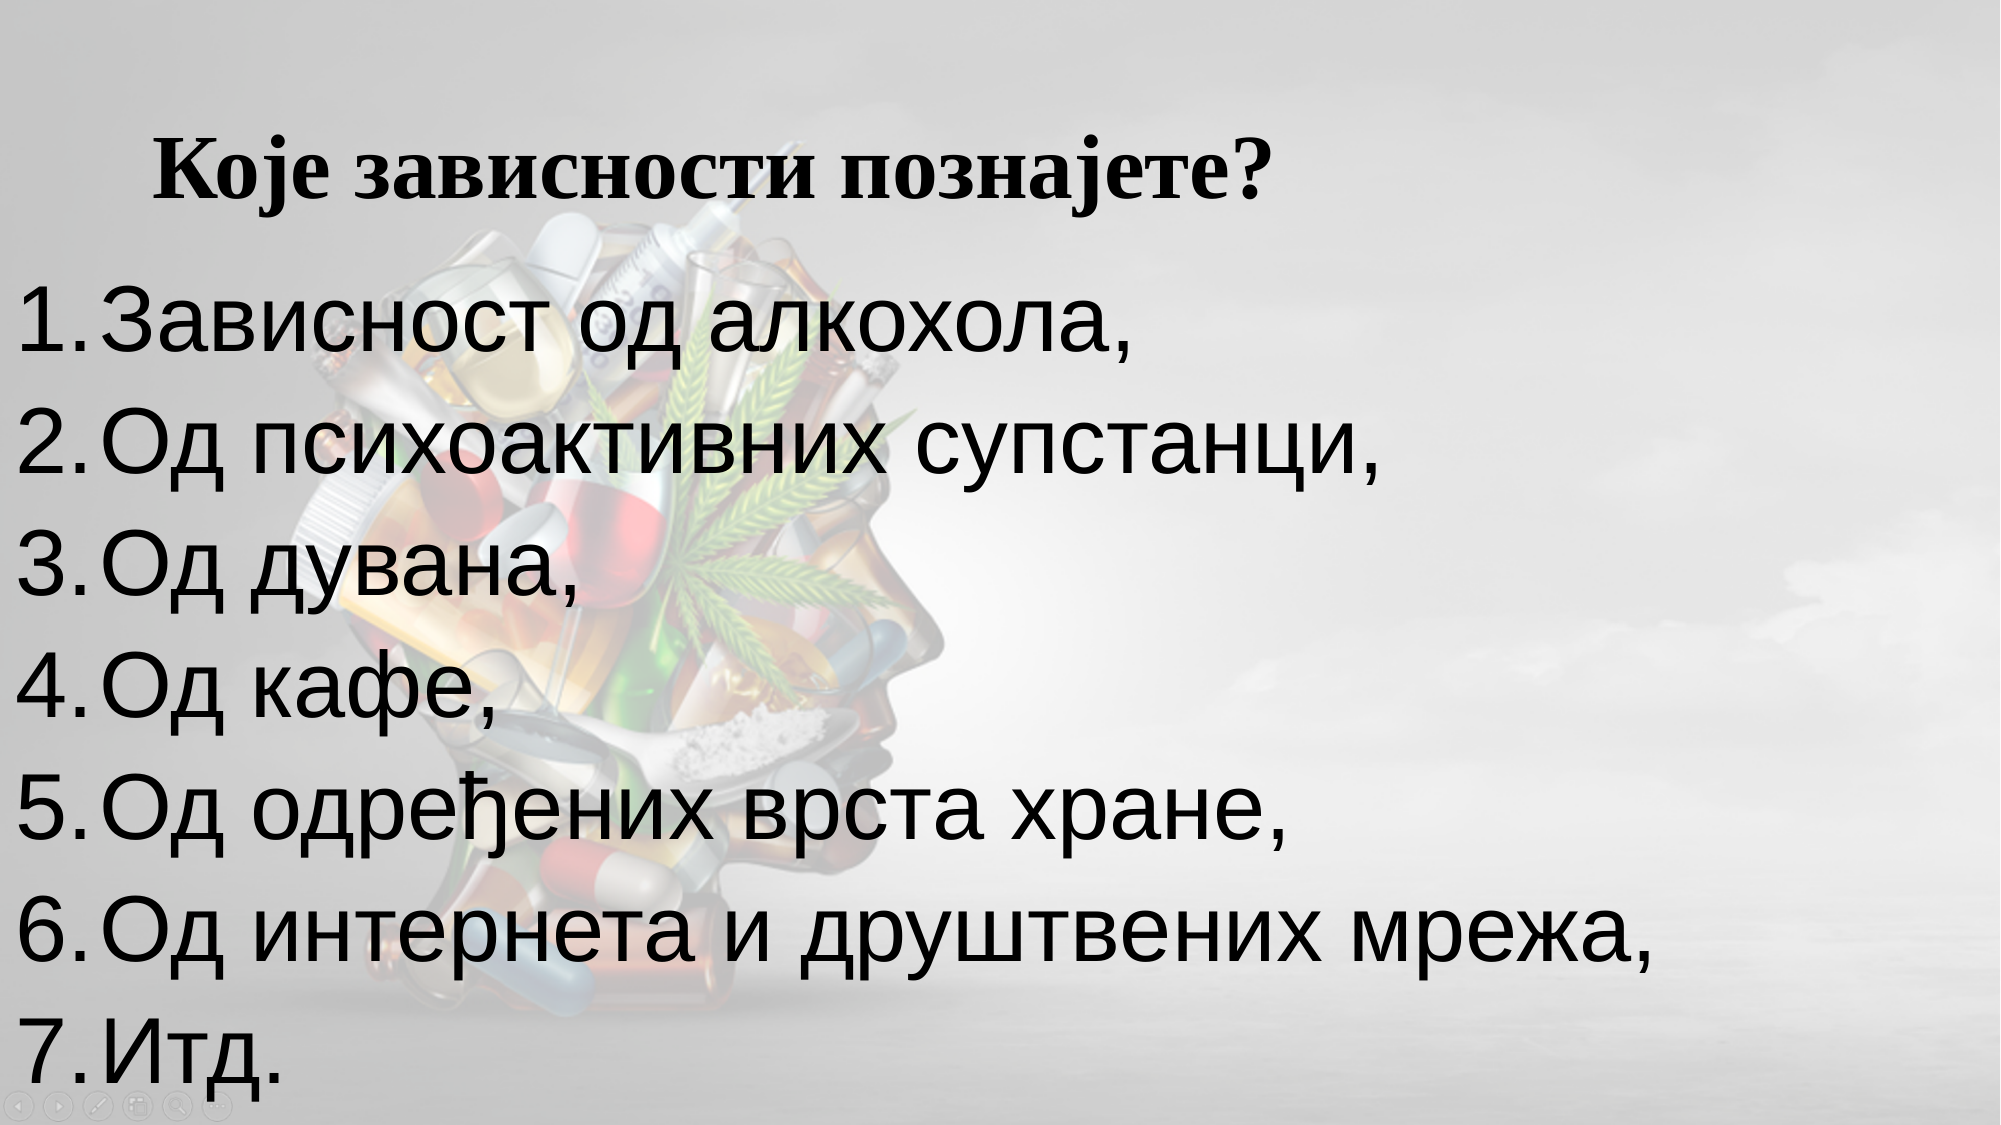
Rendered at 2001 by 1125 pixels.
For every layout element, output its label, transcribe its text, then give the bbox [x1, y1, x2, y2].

list Зависност од алкохола, Од психоактивних супстанци, Од дувана, Од кафе, Од одређених врста хране, Од интернета и друштвених мрежа, Итд. [0, 262, 2000, 1125]
title Које зависности познајете? [137, 59, 1863, 262]
picture [0, 0, 2001, 1125]
